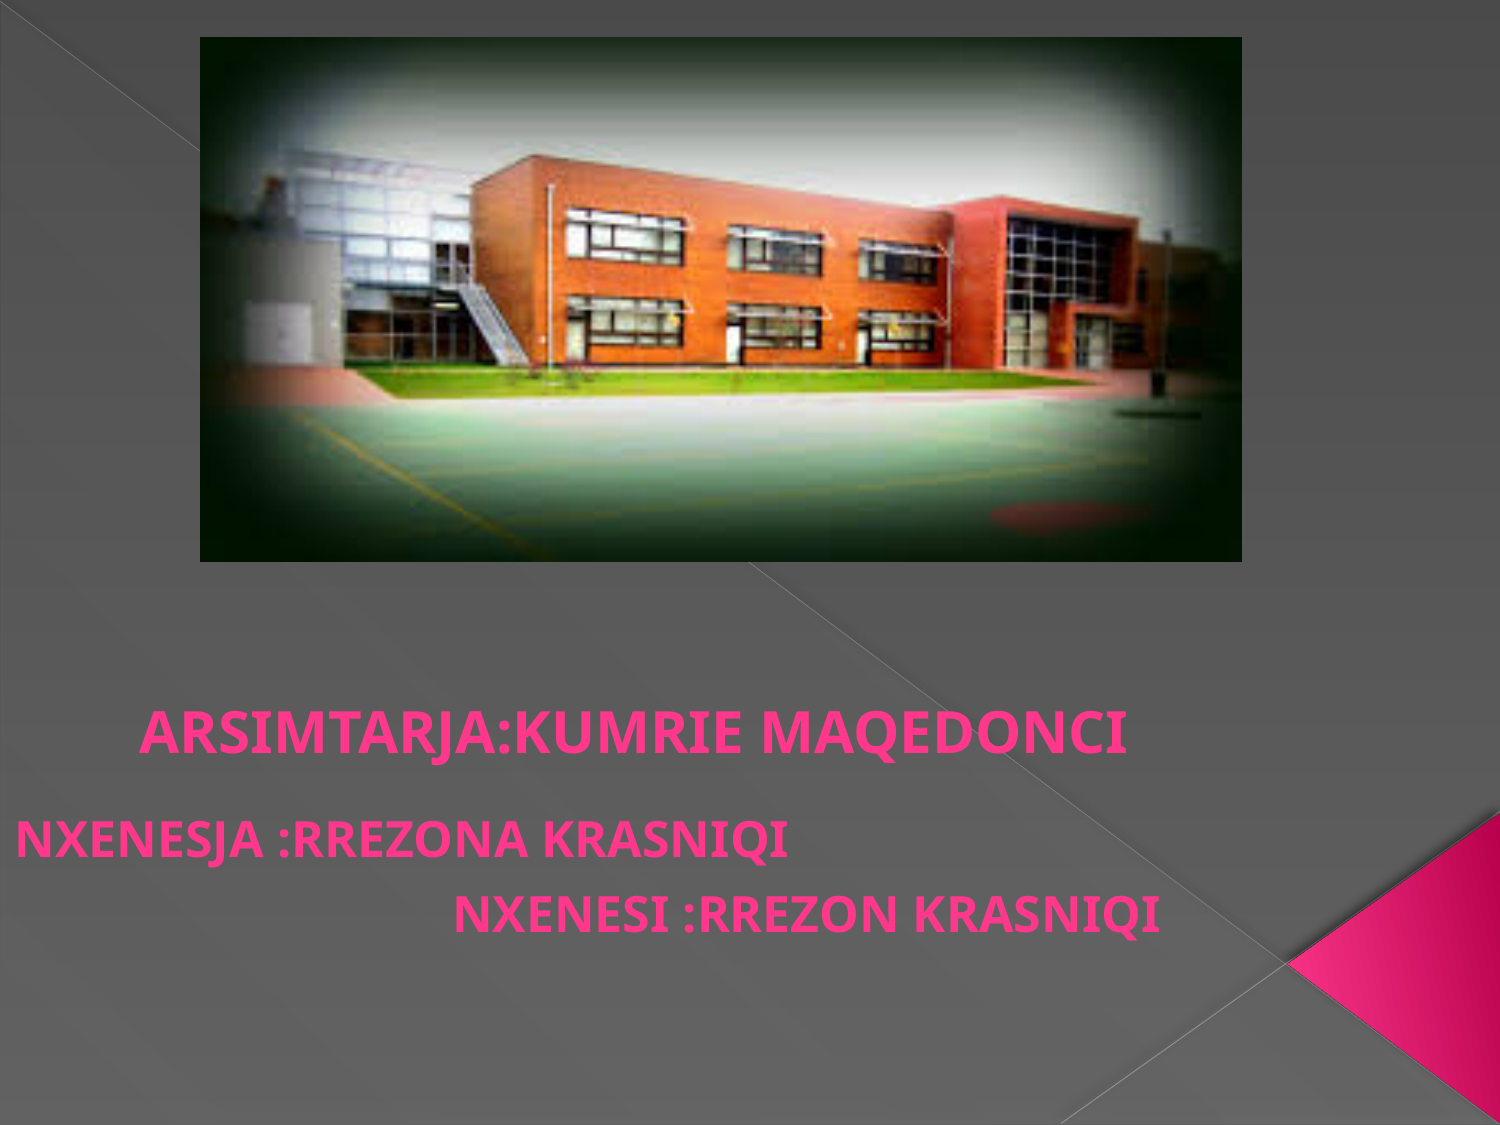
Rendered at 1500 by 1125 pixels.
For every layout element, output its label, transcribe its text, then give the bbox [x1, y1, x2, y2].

text_box Nxenesi :Rrezon Krasniqi [437, 874, 1500, 950]
text_box Nxenesja :Rrezona Krasniqi [0, 799, 1063, 875]
picture [199, 37, 1243, 562]
text_box Arsimtarja:Kumrie maqedonci [124, 687, 1188, 773]
